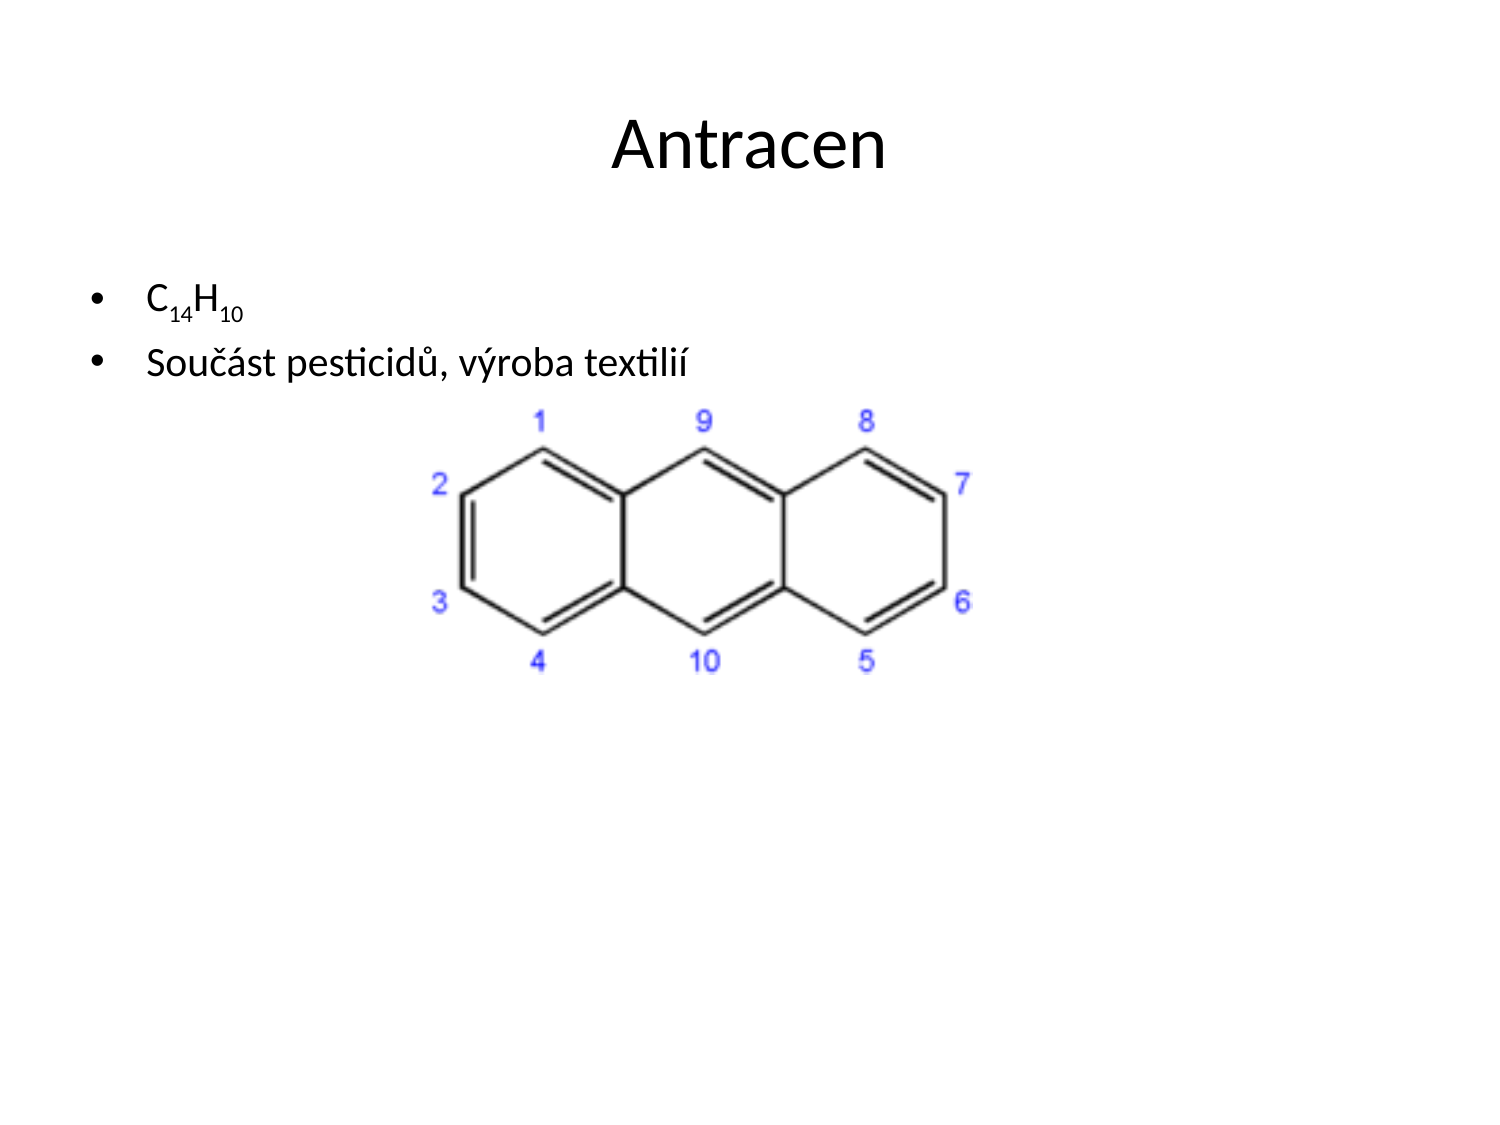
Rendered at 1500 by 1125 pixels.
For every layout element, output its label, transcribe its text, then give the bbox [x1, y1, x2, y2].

picture [430, 408, 974, 675]
title Antracen [75, 45, 1425, 233]
list C14H10 Součást pesticidů, výroba textilií [75, 262, 1425, 1005]
